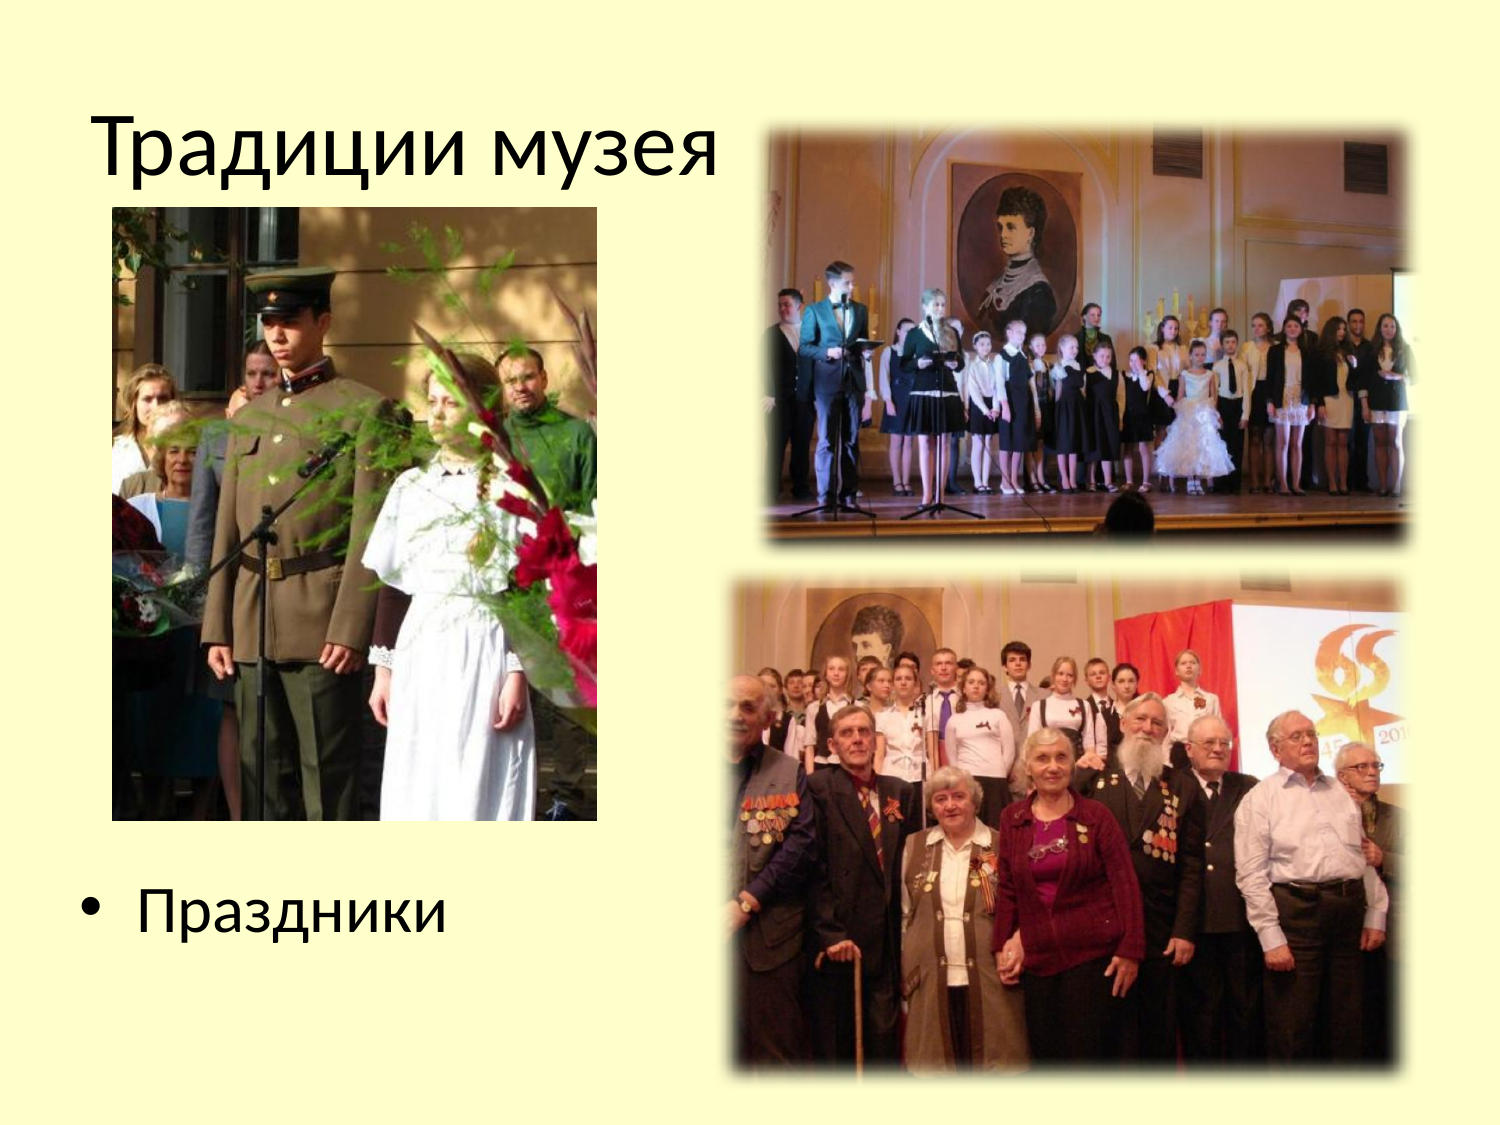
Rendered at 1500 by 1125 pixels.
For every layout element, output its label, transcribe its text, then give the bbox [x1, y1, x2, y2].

list Праздники [64, 857, 540, 1041]
title Традиции музея [74, 44, 1426, 233]
picture [714, 113, 1424, 1090]
picture [111, 207, 597, 821]
